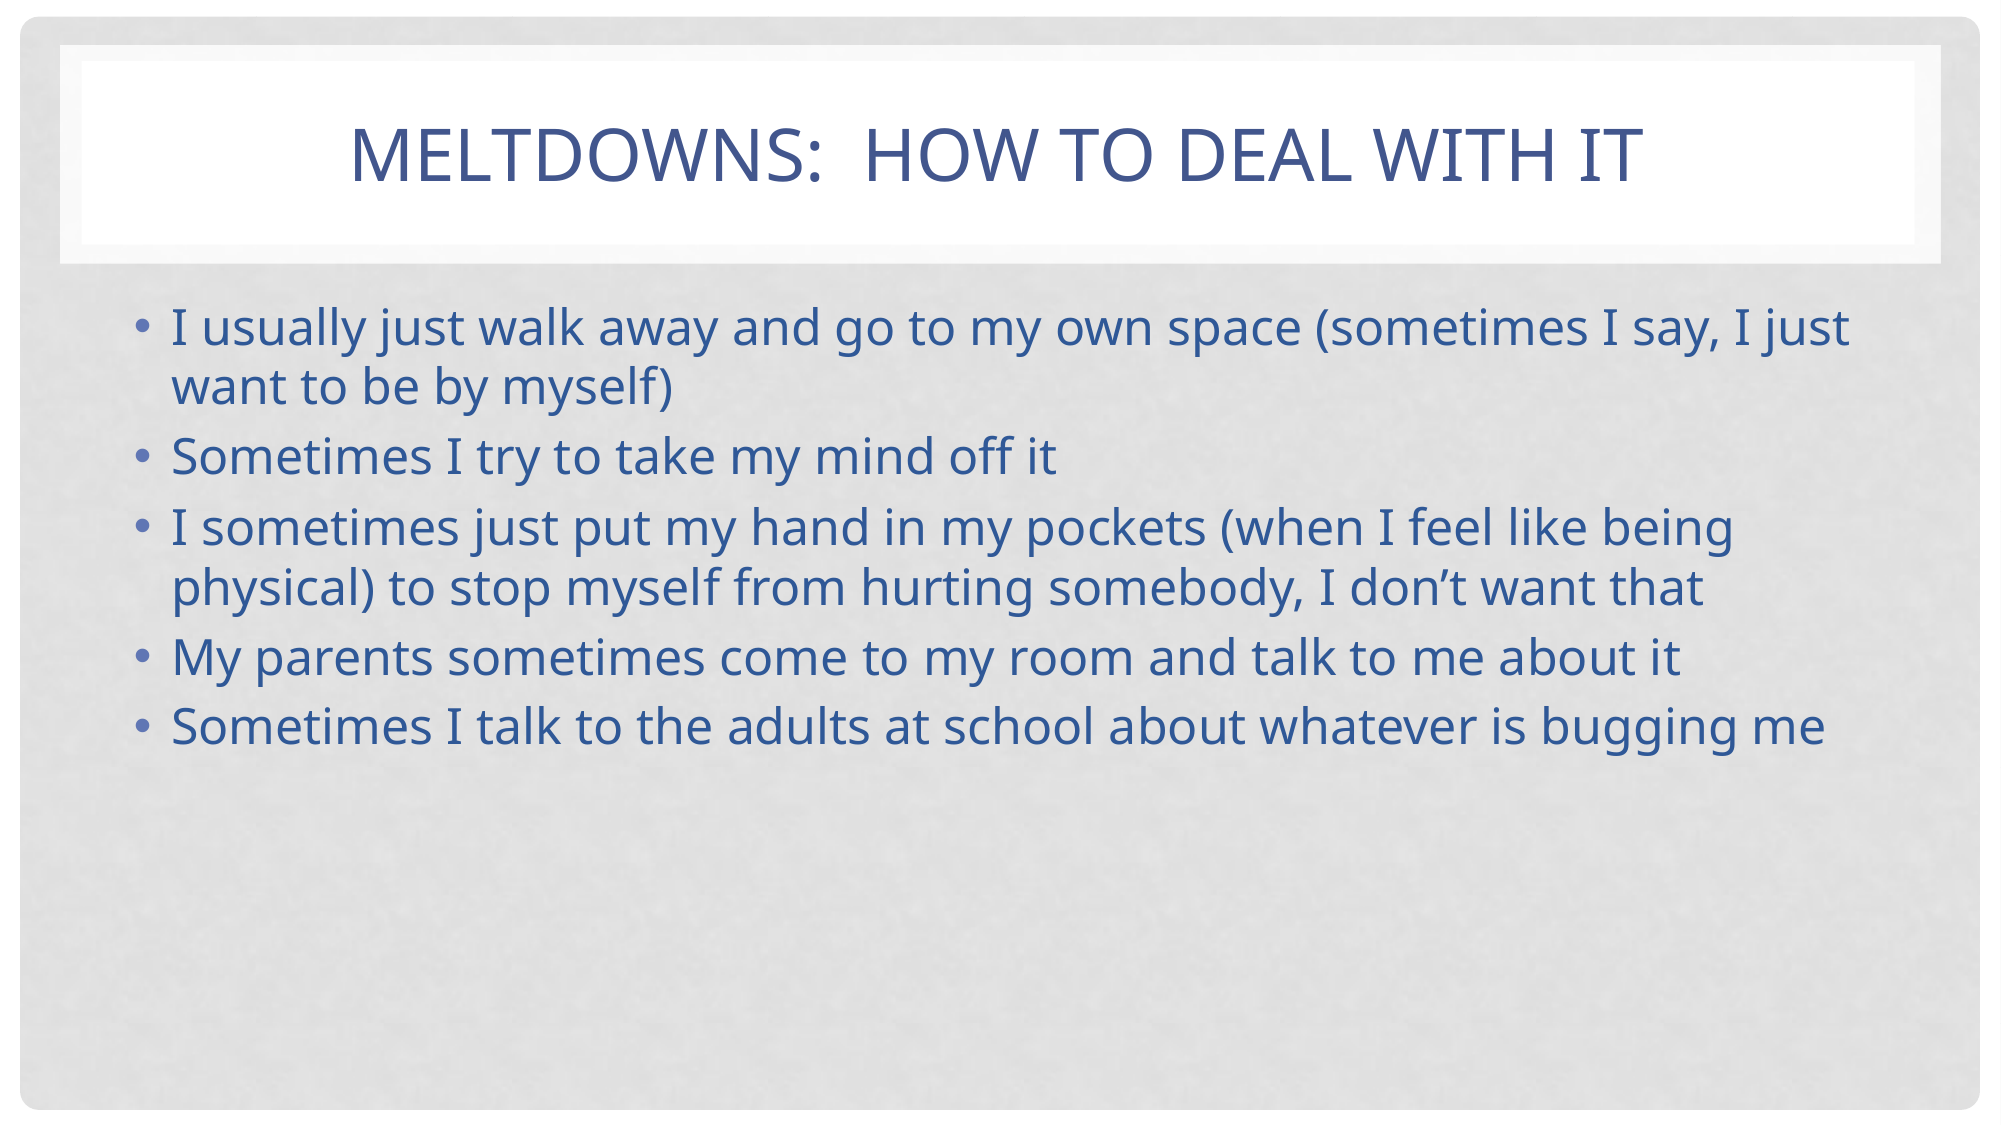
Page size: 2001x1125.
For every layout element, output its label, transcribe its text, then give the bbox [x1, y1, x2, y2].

title Meltdowns: how to deal with it [93, 66, 1900, 238]
list I usually just walk away and go to my own space (sometimes I say, I just want to be by myself) Sometimes I try to take my mind off it I sometimes just put my hand in my pockets (when I feel like being physical) to stop myself from hurting somebody, I don’t want that My parents sometimes come to my room and talk to me about it Sometimes I talk to the adults at school about whatever is bugging me [99, 287, 1900, 1005]
